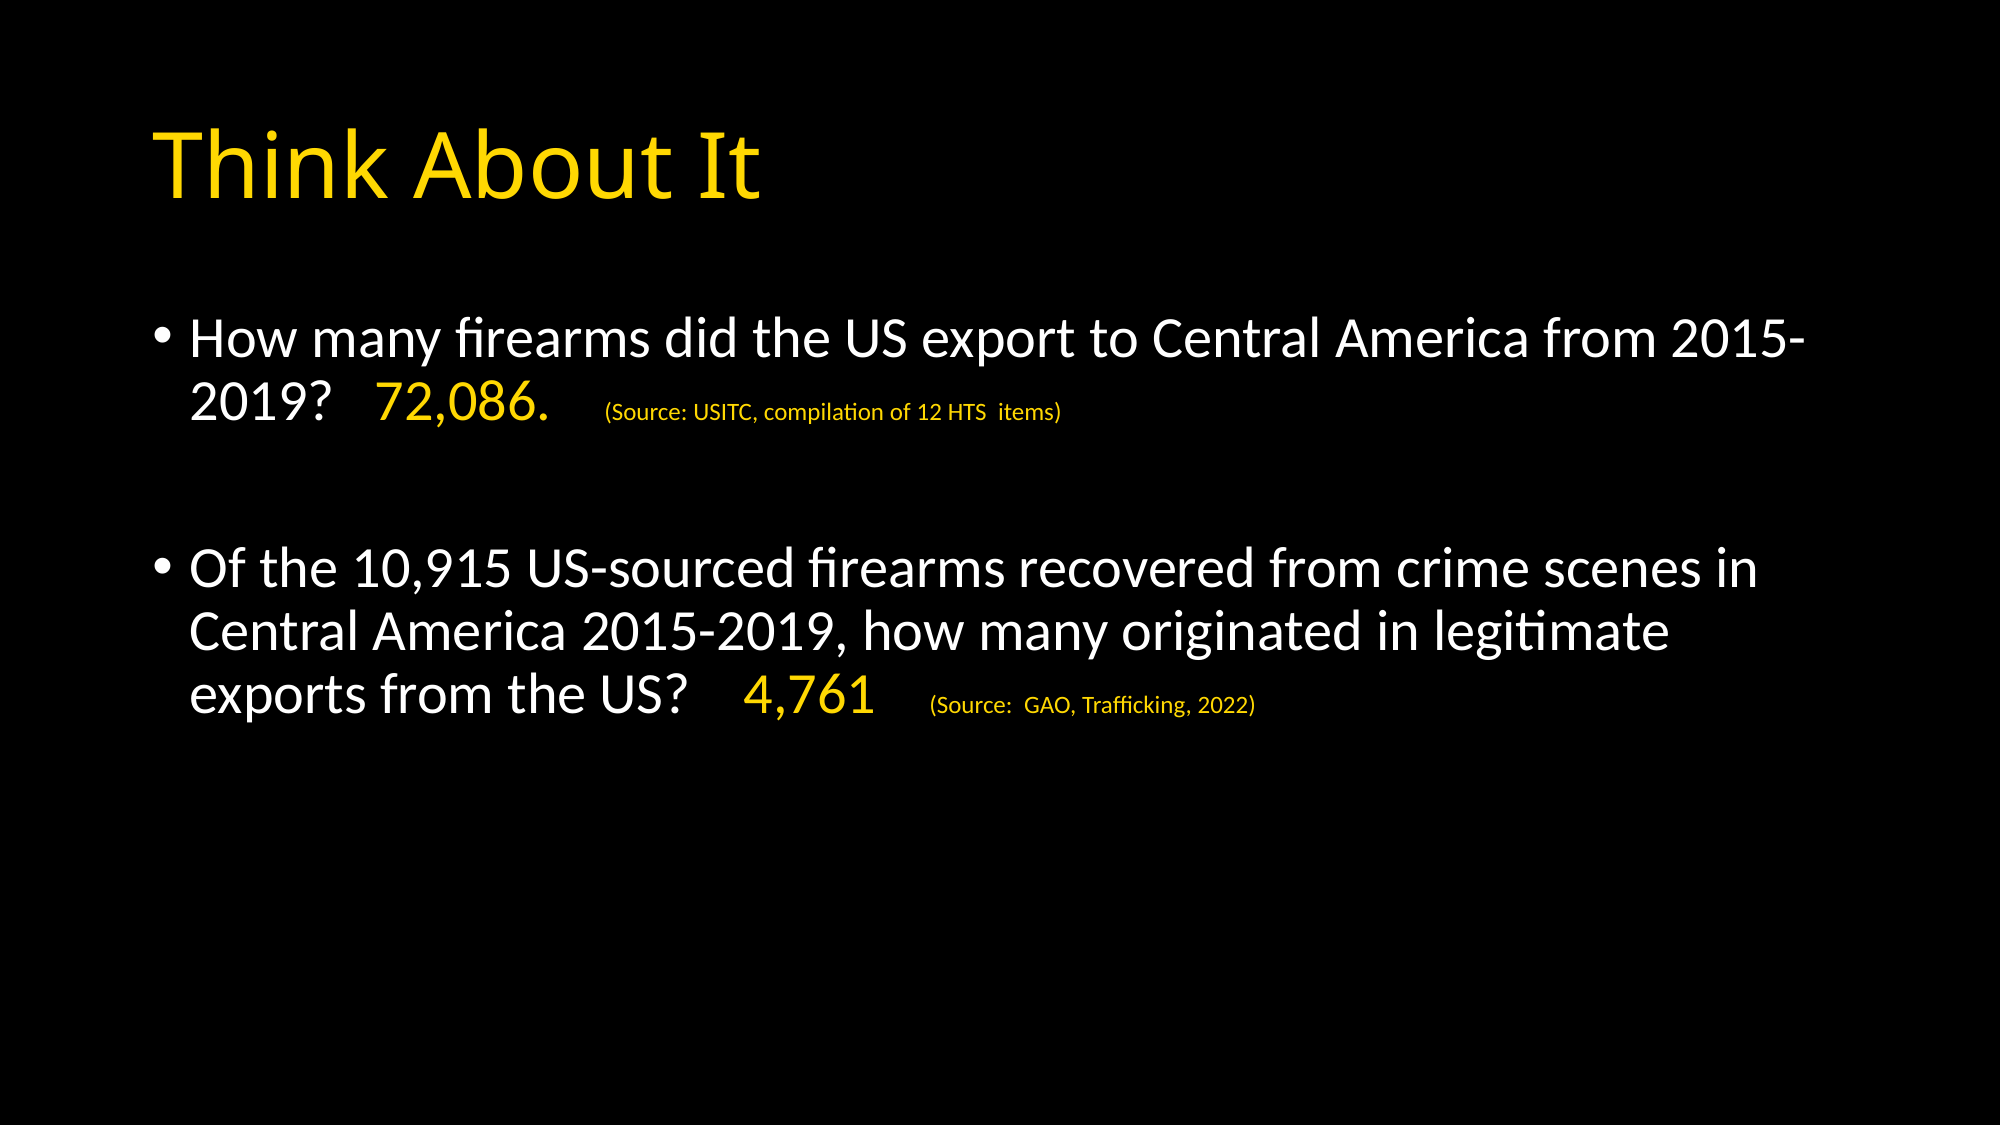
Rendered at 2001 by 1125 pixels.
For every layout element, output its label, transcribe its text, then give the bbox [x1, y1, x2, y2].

list How many firearms did the US export to Central America from 2015-2019? 72,086. (Source: USITC, compilation of 12 HTS items) Of the 10,915 US-sourced firearms recovered from crime scenes in Central America 2015-2019, how many originated in legitimate exports from the US? 4,761 (Source: GAO, Trafficking, 2022) [137, 299, 1863, 1014]
title Think About It [137, 59, 1863, 278]
